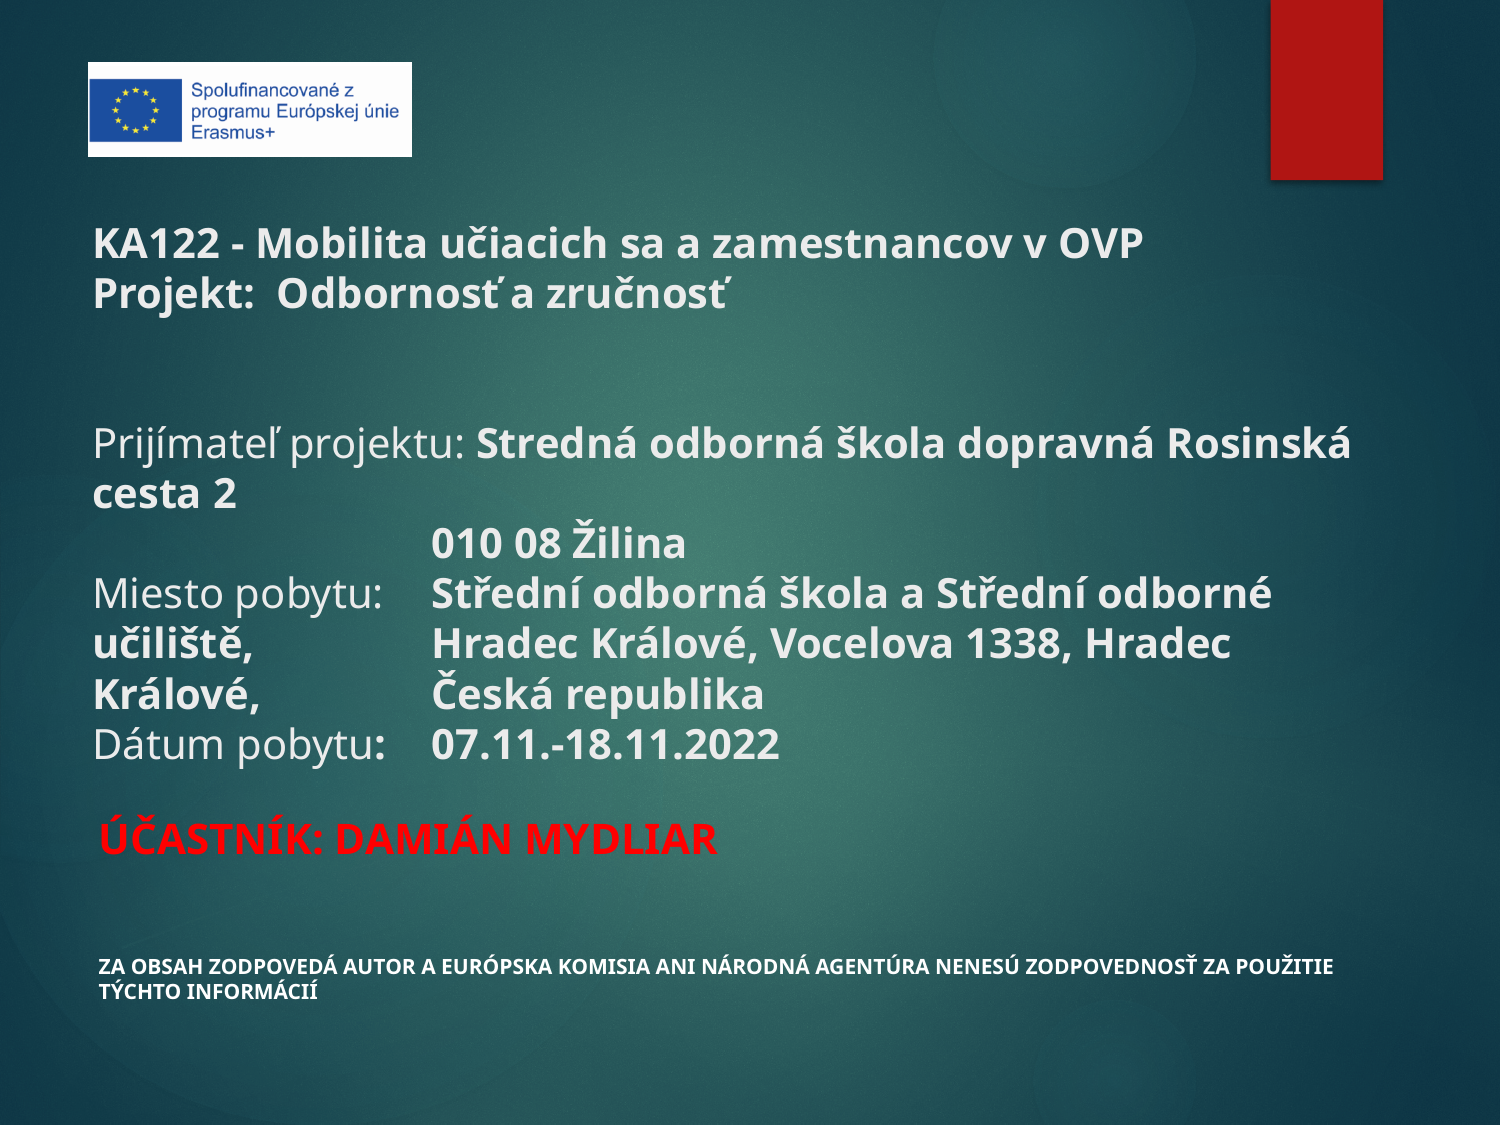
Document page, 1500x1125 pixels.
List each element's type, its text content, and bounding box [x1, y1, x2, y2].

subtitle Účastník: Damián Mydliar Za obsah zodpovedá autor a Európska komisia ani národná agentúra nenesú zodpovednosť za použitie týchto informácií [83, 775, 1360, 1035]
title KA122 - Mobilita učiacich sa a zamestnancov v OVP Projekt: Odbornosť a zručnosť Prijímateľ projektu: Stredná odborná škola dopravná Rosinská cesta 2 010 08 Žilina Miesto pobytu: Střední odborná škola a Střední odborné učiliště, Hradec Králové, Vocelova 1338, Hradec Králové, Česká republika Dátum pobytu: 07.11.-18.11.2022 [77, 184, 1388, 776]
picture [88, 62, 412, 157]
